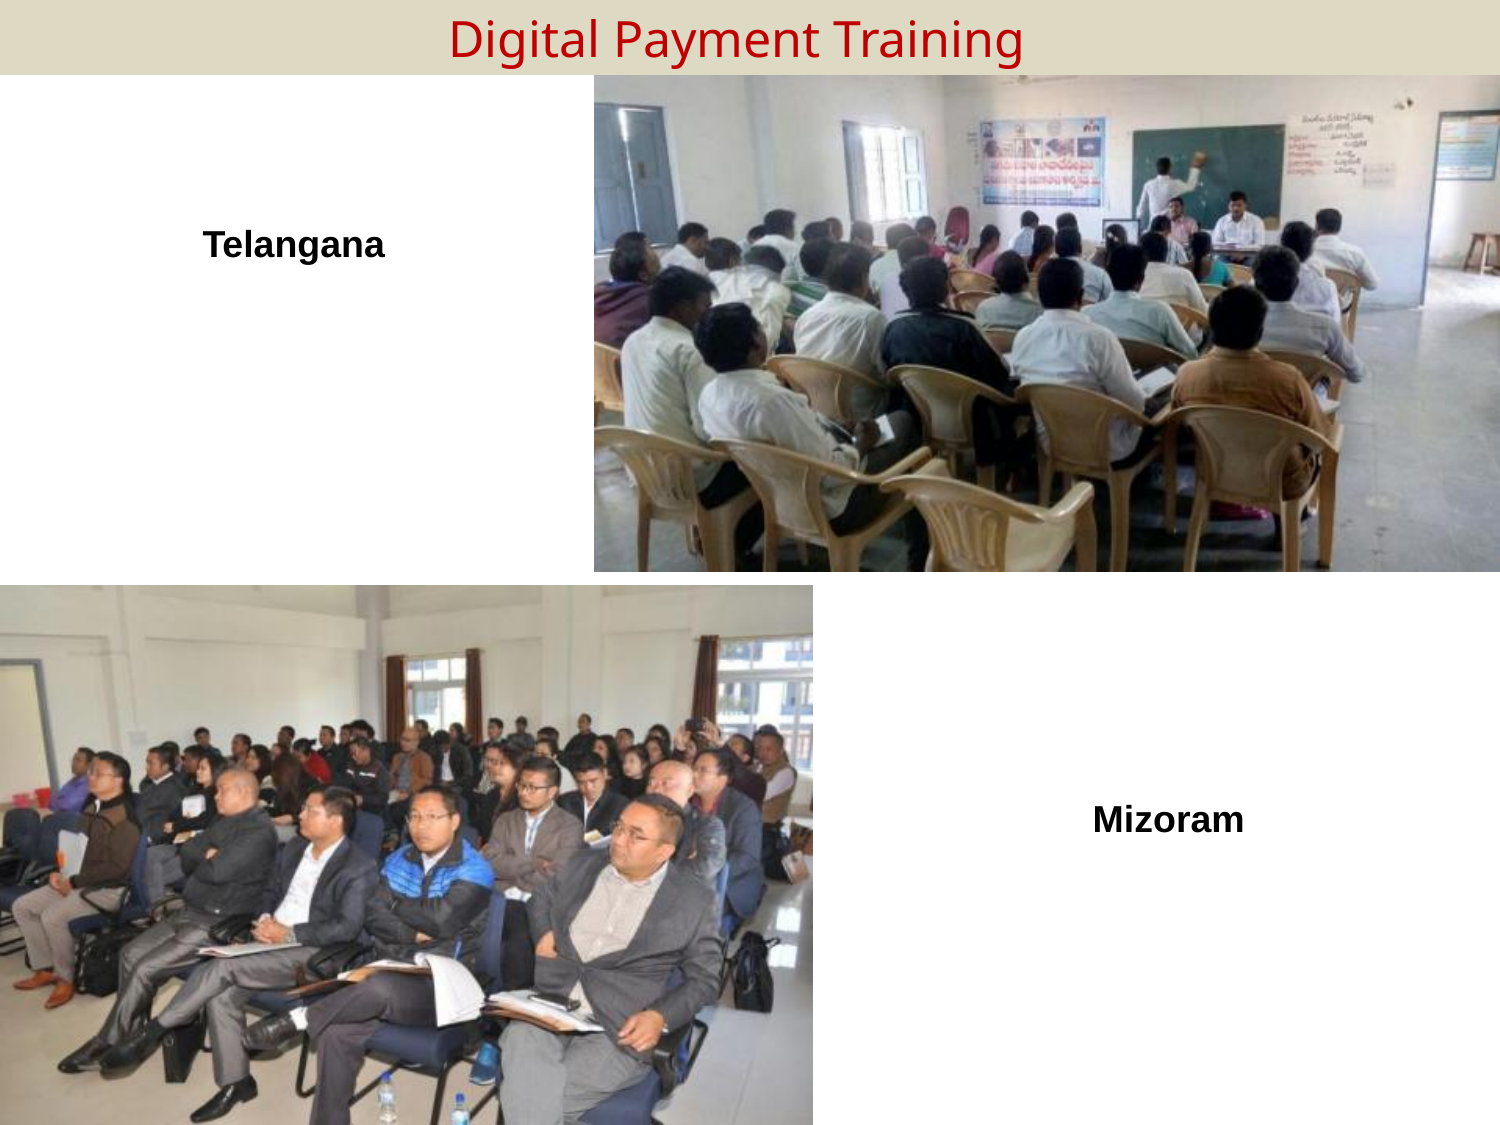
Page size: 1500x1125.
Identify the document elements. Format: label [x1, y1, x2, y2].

text_box [74, 212, 513, 273]
picture [0, 585, 813, 1125]
text_box [0, 0, 1500, 75]
text_box [949, 787, 1388, 848]
picture [594, 62, 1500, 573]
